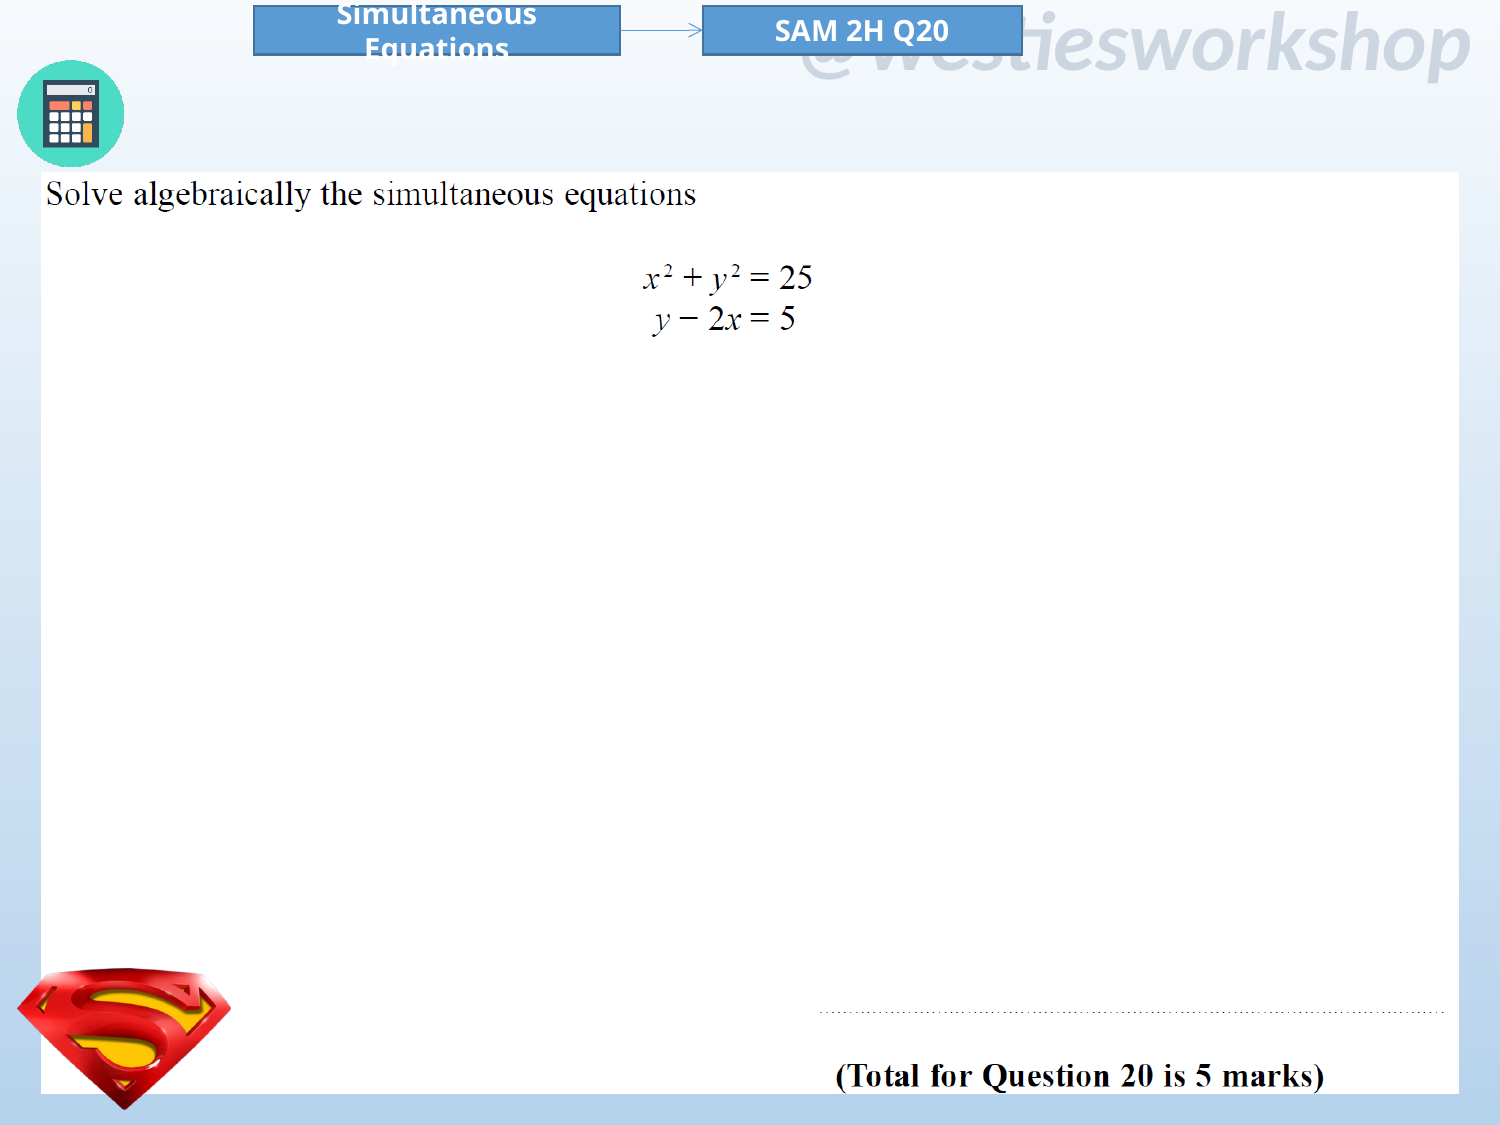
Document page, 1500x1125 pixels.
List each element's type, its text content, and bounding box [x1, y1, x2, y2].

picture [17, 60, 124, 167]
picture [17, 172, 1459, 1110]
text_box SAM 2H Q20 [702, 5, 1023, 56]
text_box Simultaneous Equations [253, 5, 621, 56]
